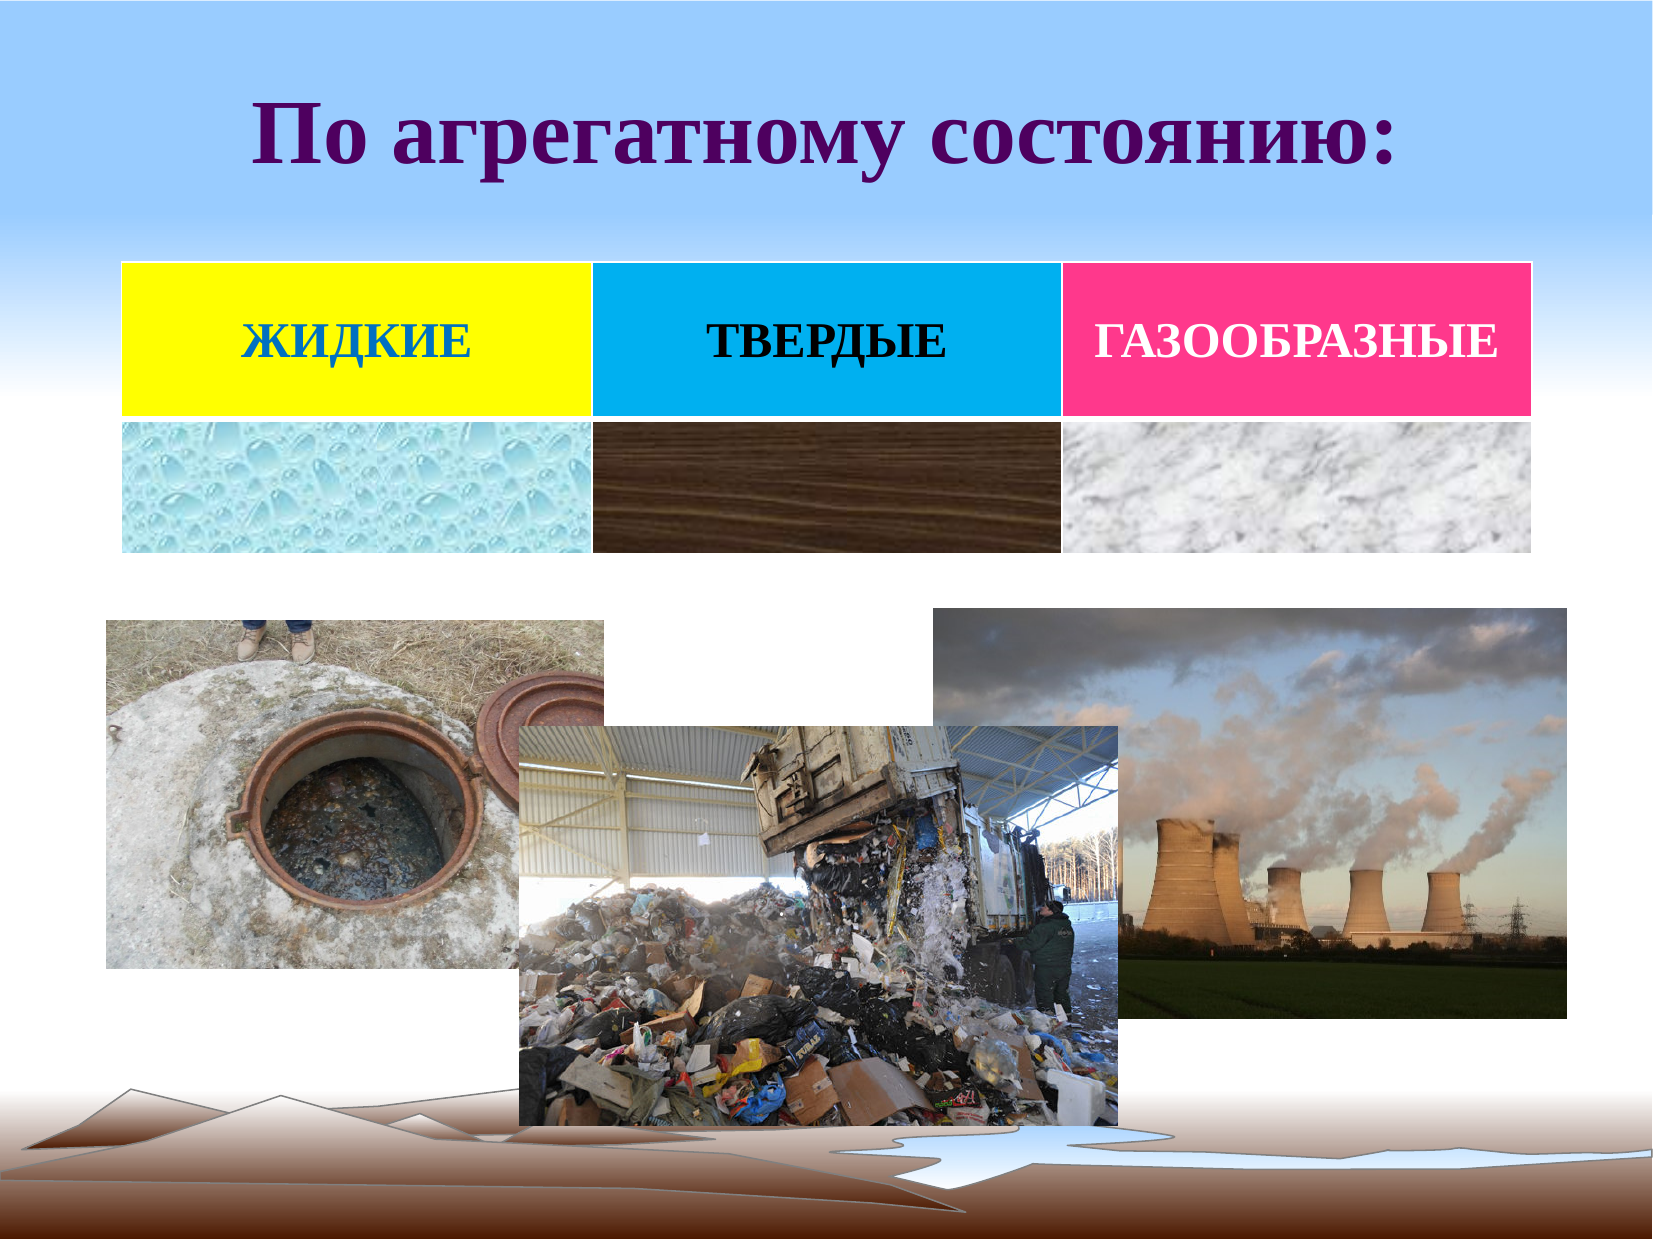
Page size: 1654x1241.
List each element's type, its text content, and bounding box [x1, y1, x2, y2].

table_cell [593, 422, 1061, 553]
picture [106, 608, 1568, 1127]
table_cell [122, 422, 591, 553]
table_header ЖИДКИЕ [122, 263, 591, 416]
table_header ГАЗООБРАЗНЫЕ [1063, 263, 1531, 416]
title По агрегатному состоянию: [121, 23, 1533, 246]
table_cell [1063, 422, 1531, 553]
table_header ТВЕРДЫЕ [593, 263, 1061, 416]
